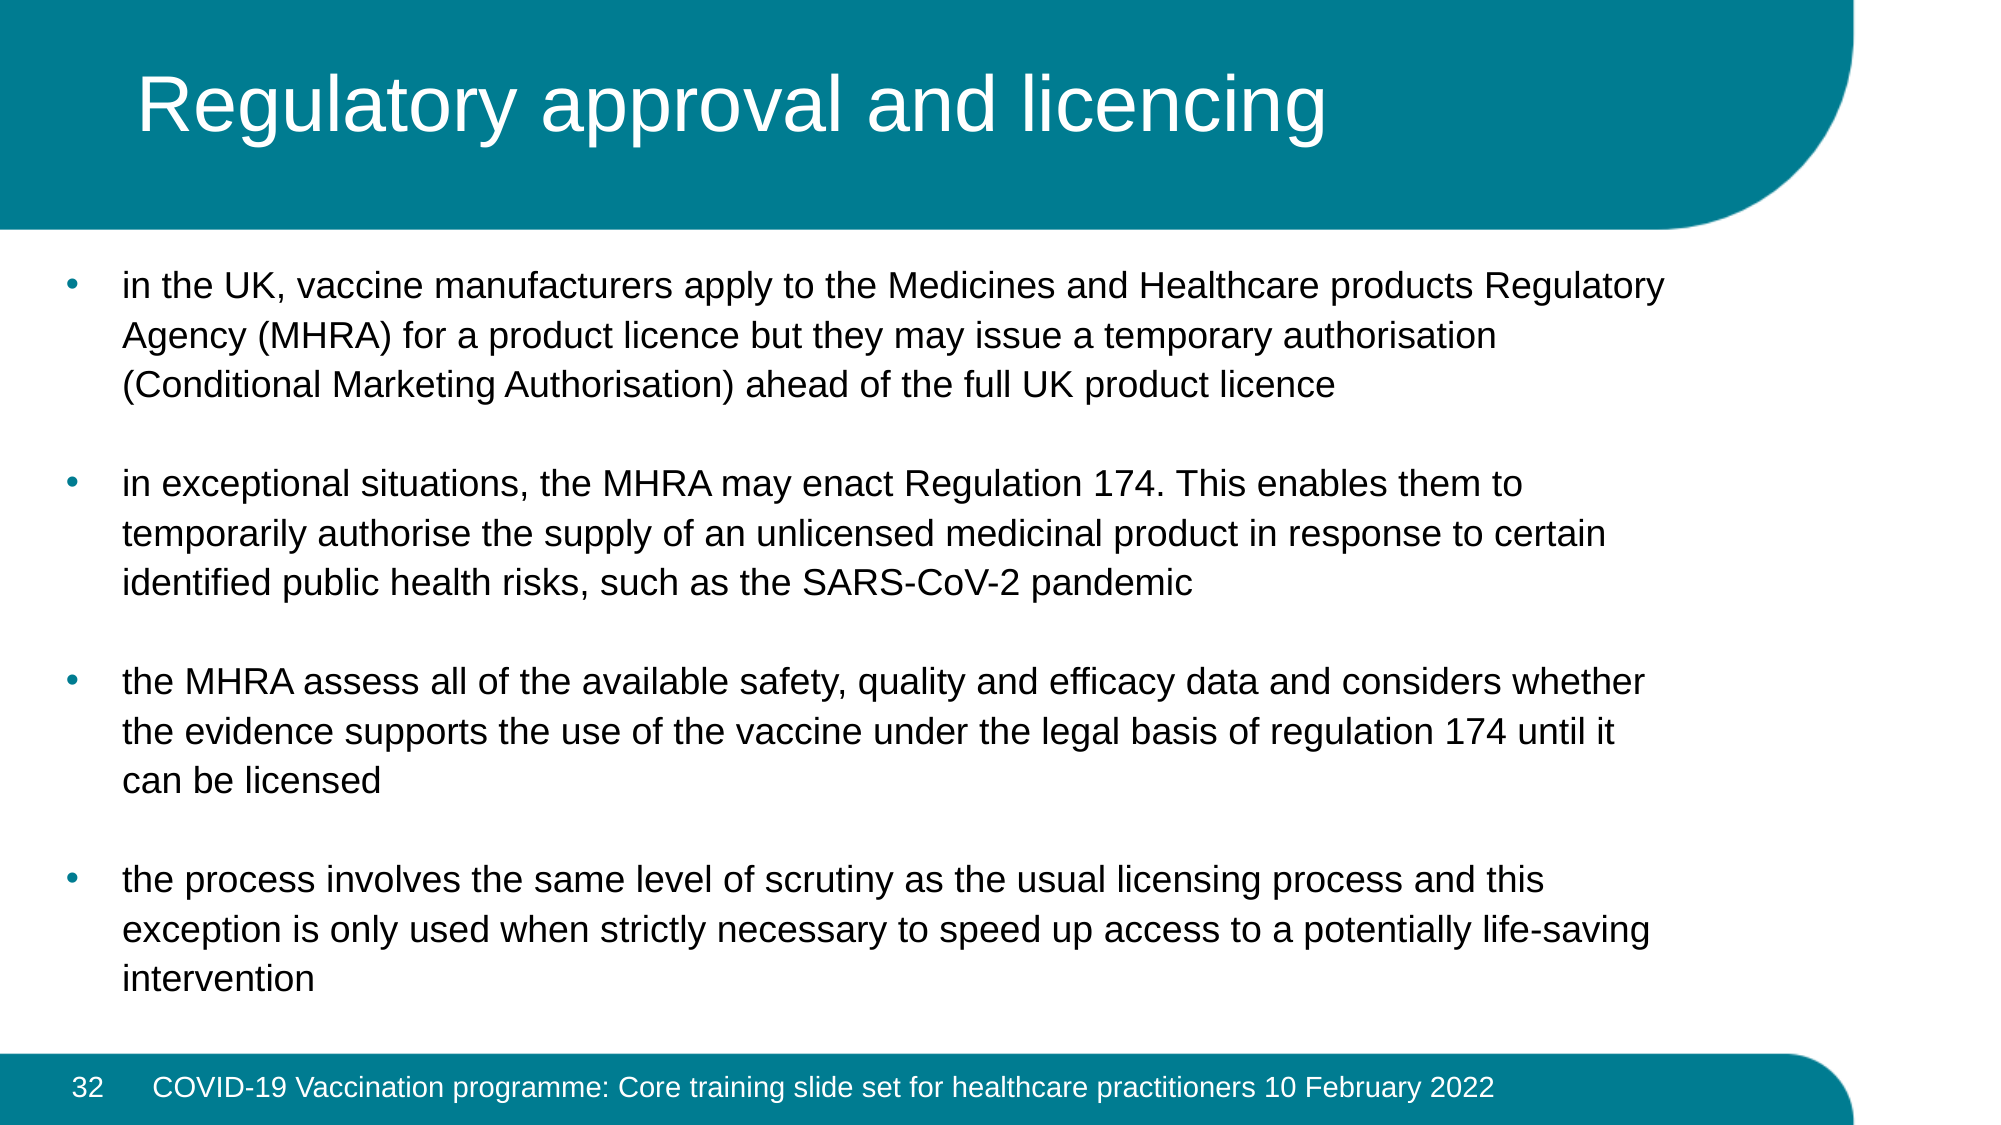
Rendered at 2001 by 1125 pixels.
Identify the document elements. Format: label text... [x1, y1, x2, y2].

list in the UK, vaccine manufacturers apply to the Medicines and Healthcare products Regulatory Agency (MHRA) for a product licence but they may issue a temporary authorisation (Conditional Marketing Authorisation) ahead of the full UK product licence in exceptional situations, the MHRA may enact Regulation 174. This enables them to temporarily authorise the supply of an unlicensed medicinal product in response to certain identified public health risks, such as the SARS-CoV-2 pandemic the MHRA assess all of the available safety, quality and efficacy data and considers whether the evidence supports the use of the vaccine under the legal basis of regulation 174 until it can be licensed the process involves the same level of scrutiny as the usual licensing process and this exception is only used when strictly necessary to speed up access to a potentially life-saving intervention [50, 249, 1693, 1099]
footer COVID-19 Vaccination programme: Core training slide set for healthcare practitioners 10 February 2022 [137, 1056, 1780, 1116]
title Regulatory approval and licencing [121, 55, 1877, 162]
slide_number 32 [21, 1056, 120, 1117]
